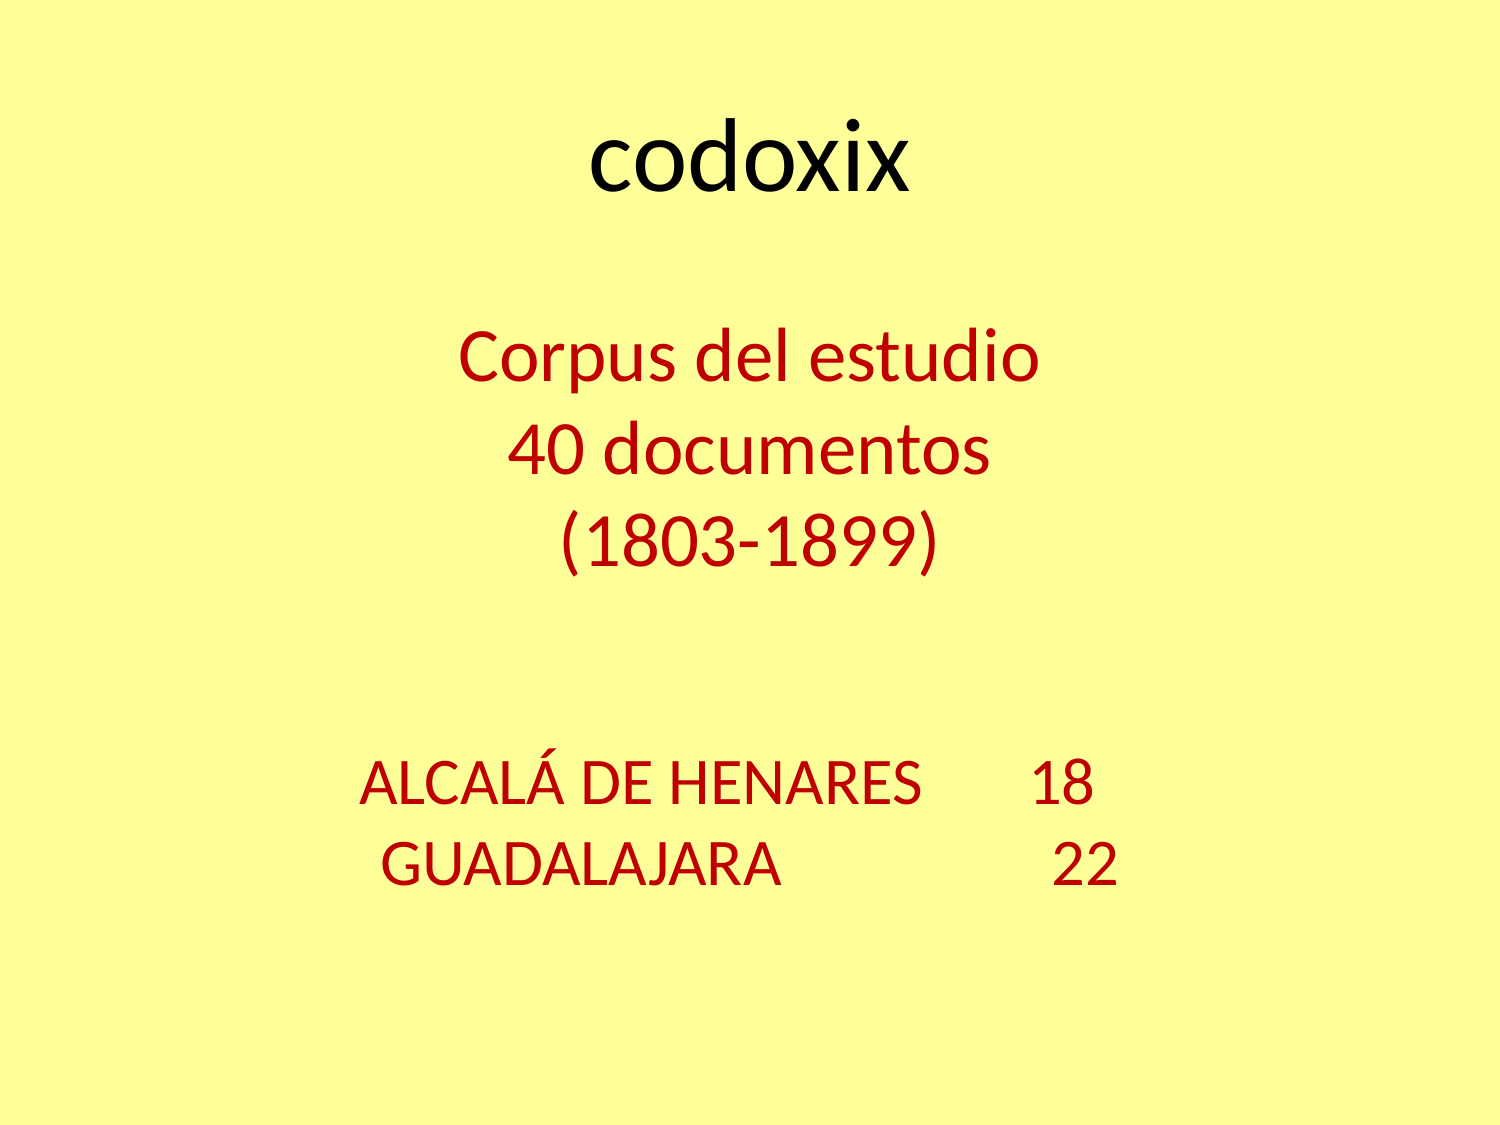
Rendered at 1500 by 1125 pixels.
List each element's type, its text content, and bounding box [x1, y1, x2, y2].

title codoxix Corpus del estudio 40 documentos (1803-1899) [112, 78, 1388, 591]
subtitle ALCALÁ DE HENARES 18 GUADALAJARA 22 [225, 637, 1275, 925]
